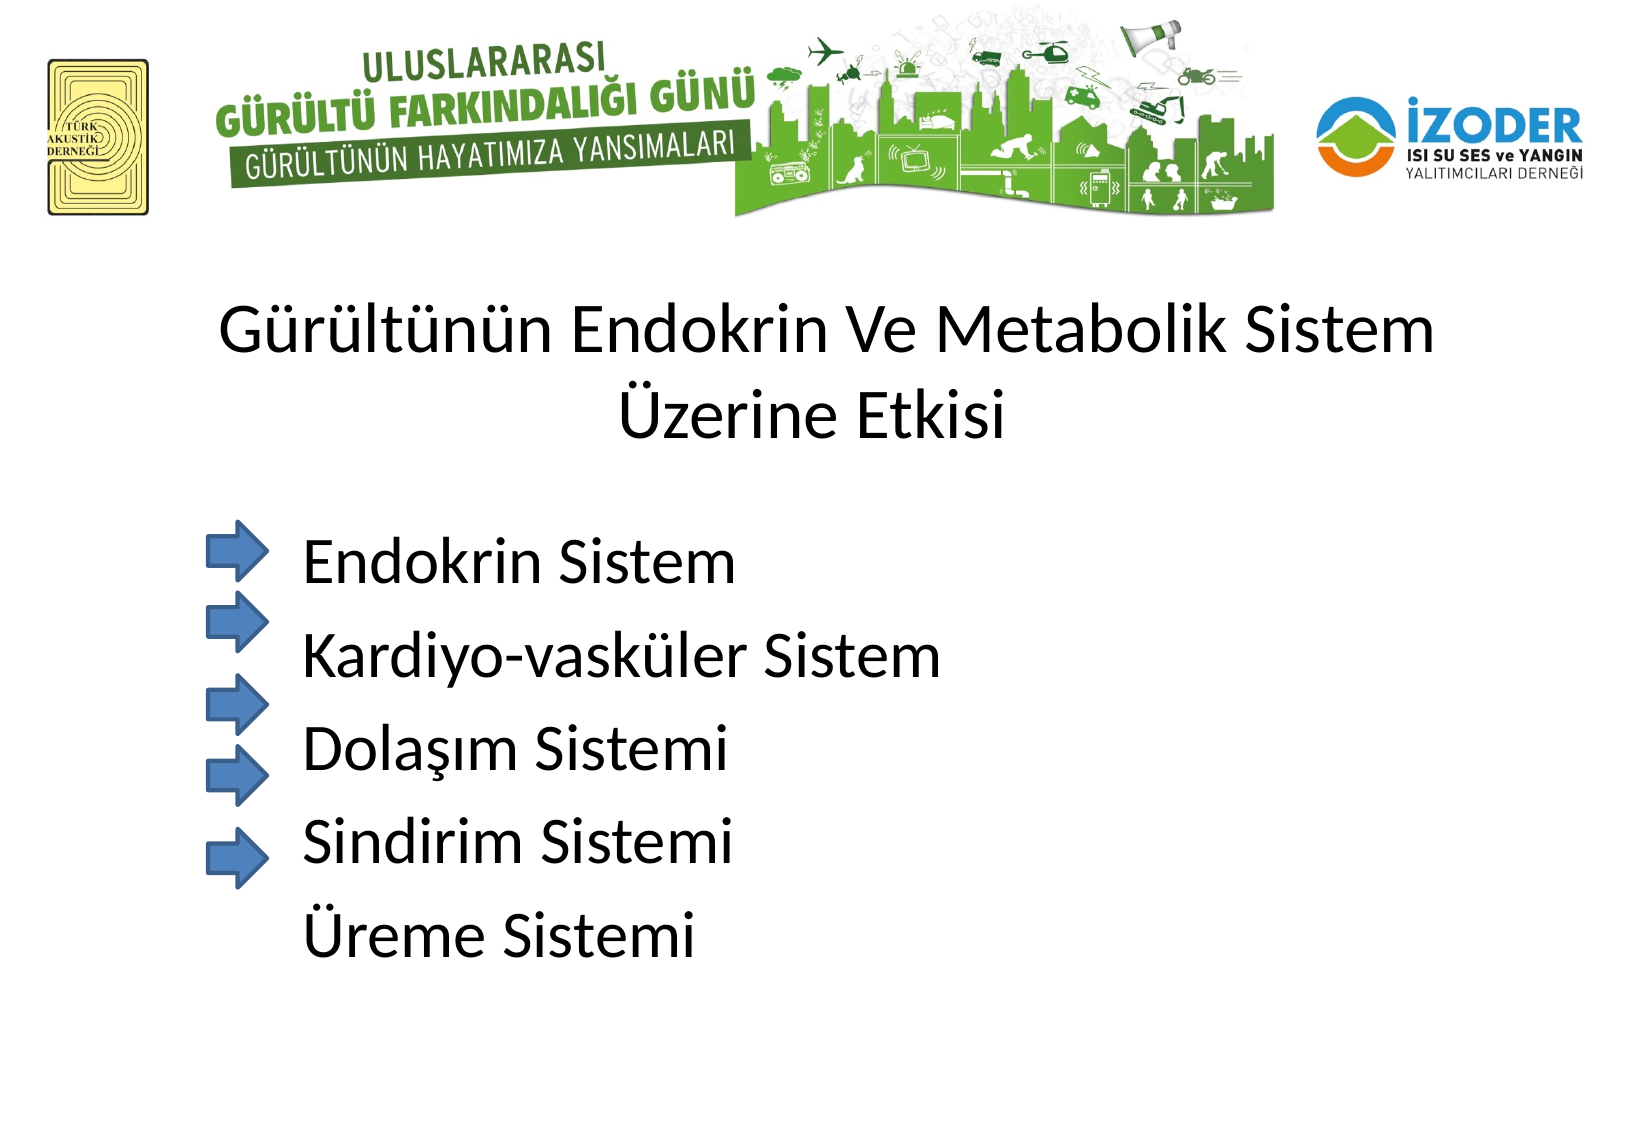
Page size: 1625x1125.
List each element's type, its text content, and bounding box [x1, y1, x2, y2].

text_box [205, 826, 270, 890]
text_box [205, 673, 270, 737]
text_box [205, 519, 270, 583]
picture [0, 4, 1625, 241]
list Endokrin Sistem Kardiyo-vasküler Sistem Dolaşım Sistemi Sindirim Sistemi Üreme Sistemi [137, 509, 1488, 1125]
text_box [205, 590, 270, 654]
title Gürültünün Endokrin Ve Metabolik Sistem Üzerine Etkisi [137, 273, 1488, 461]
text_box [205, 744, 270, 807]
